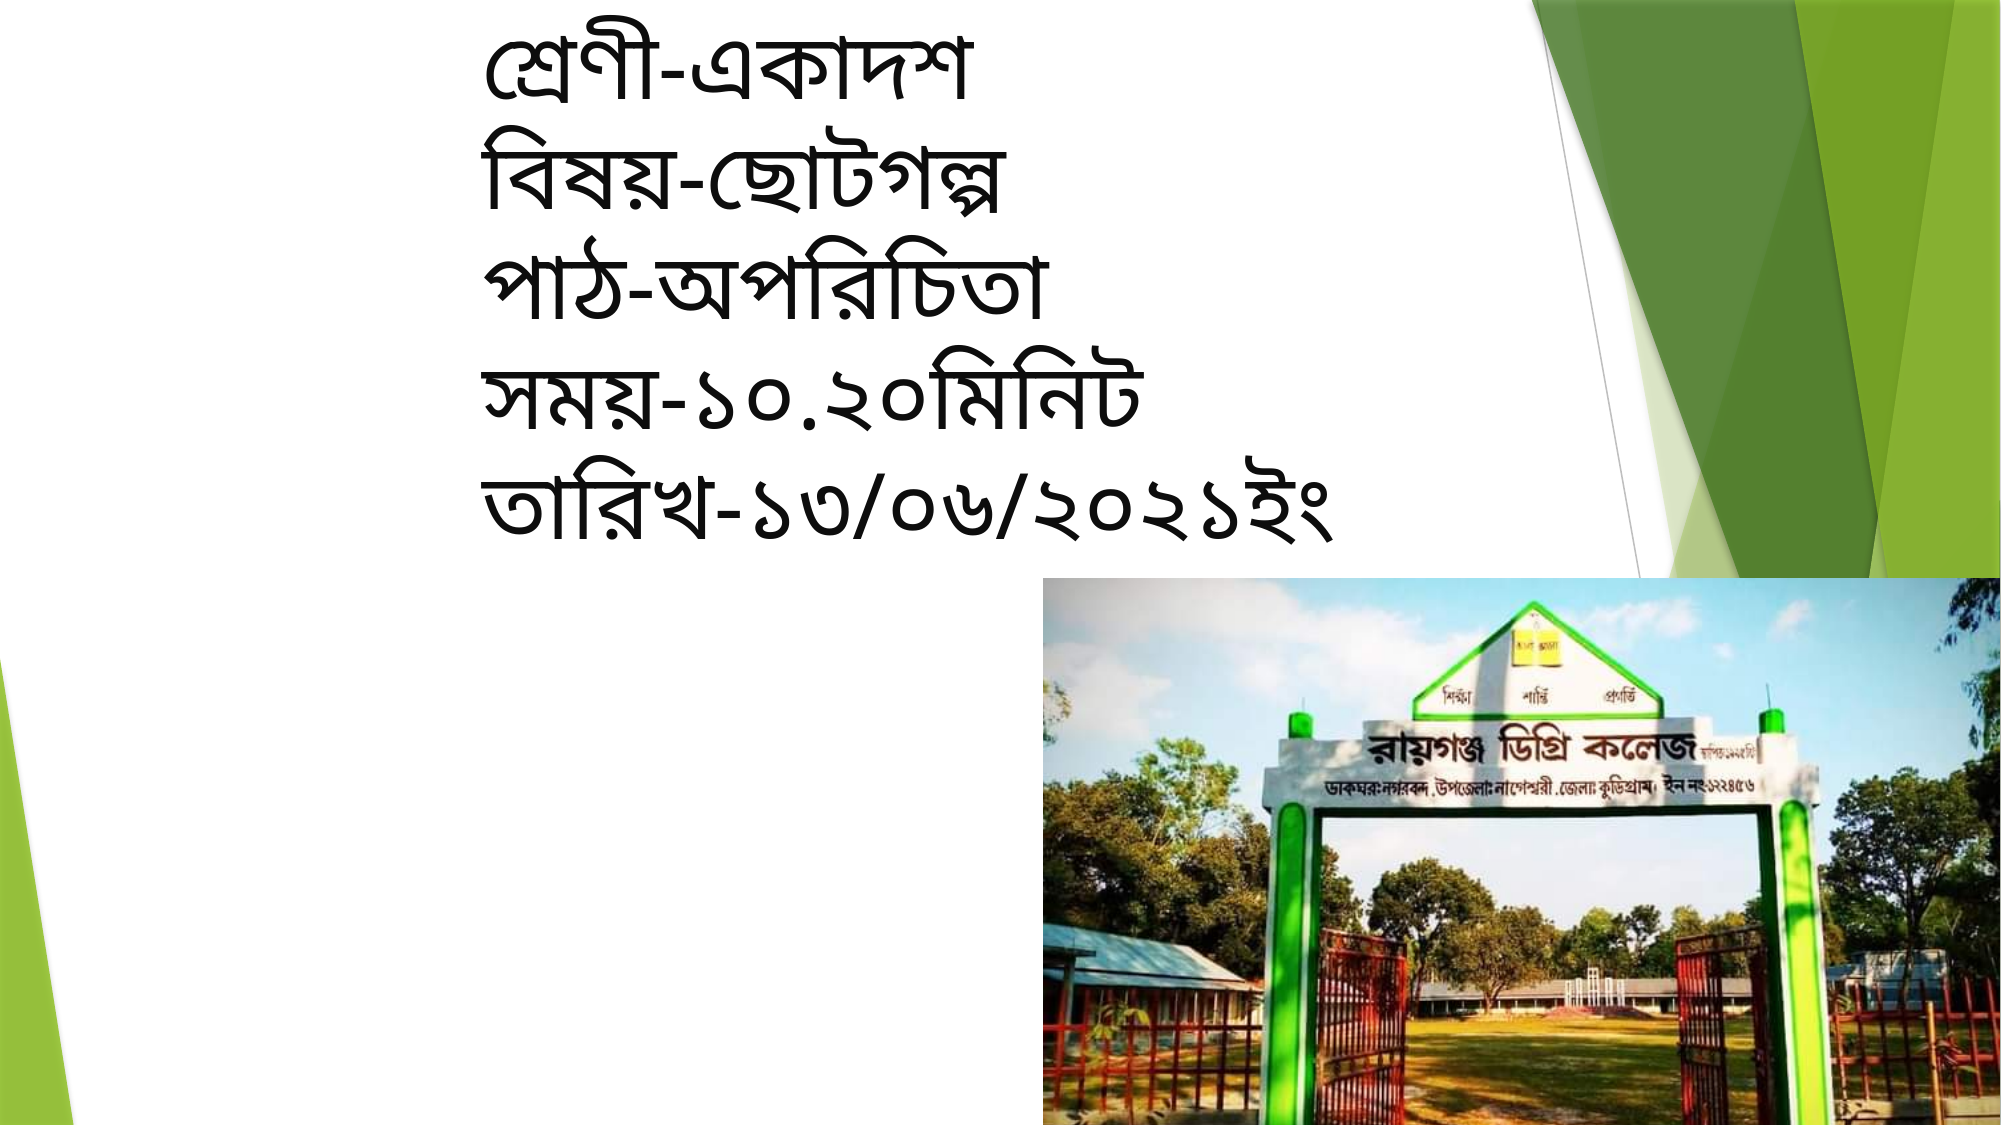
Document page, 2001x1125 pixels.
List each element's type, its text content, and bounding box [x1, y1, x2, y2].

title শ্রেণী-একাদশ বিষয়-ছোটগল্প পাঠ-অপরিচিতা সময়-১০.২০মিনিট তারিখ-১৩/০৬/২০২১ইং [467, 0, 1619, 1015]
picture [1042, 578, 2000, 1125]
